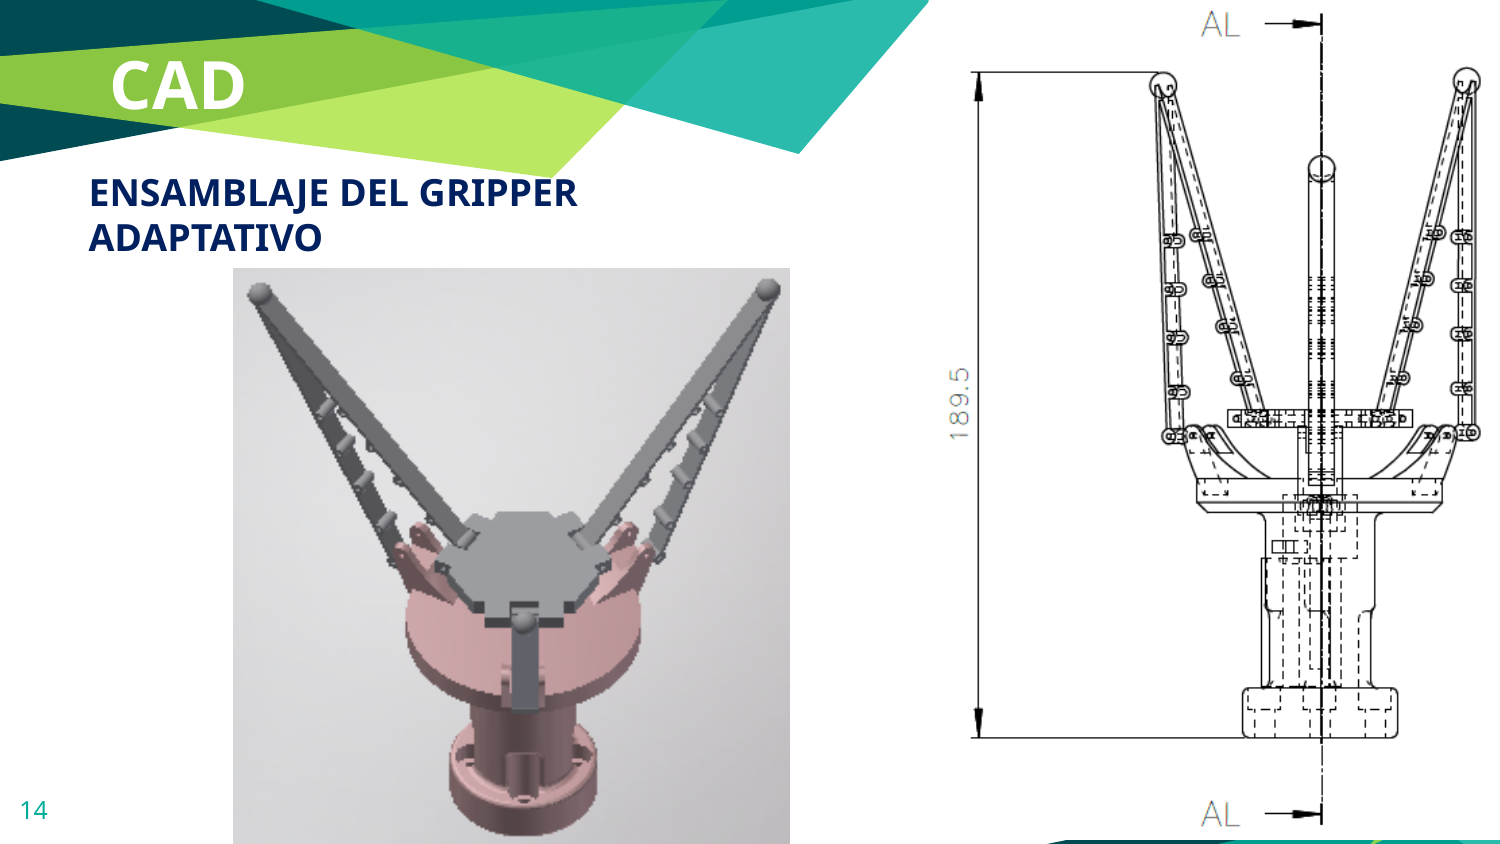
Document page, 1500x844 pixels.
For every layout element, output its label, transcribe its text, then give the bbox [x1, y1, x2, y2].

text_box CAD [94, 27, 330, 142]
picture [232, 268, 791, 844]
slide_number 14 [4, 779, 95, 844]
text_box ENSAMBLAJE DEL GRIPPER ADAPTATIVO [73, 162, 824, 267]
picture [928, 0, 1500, 841]
